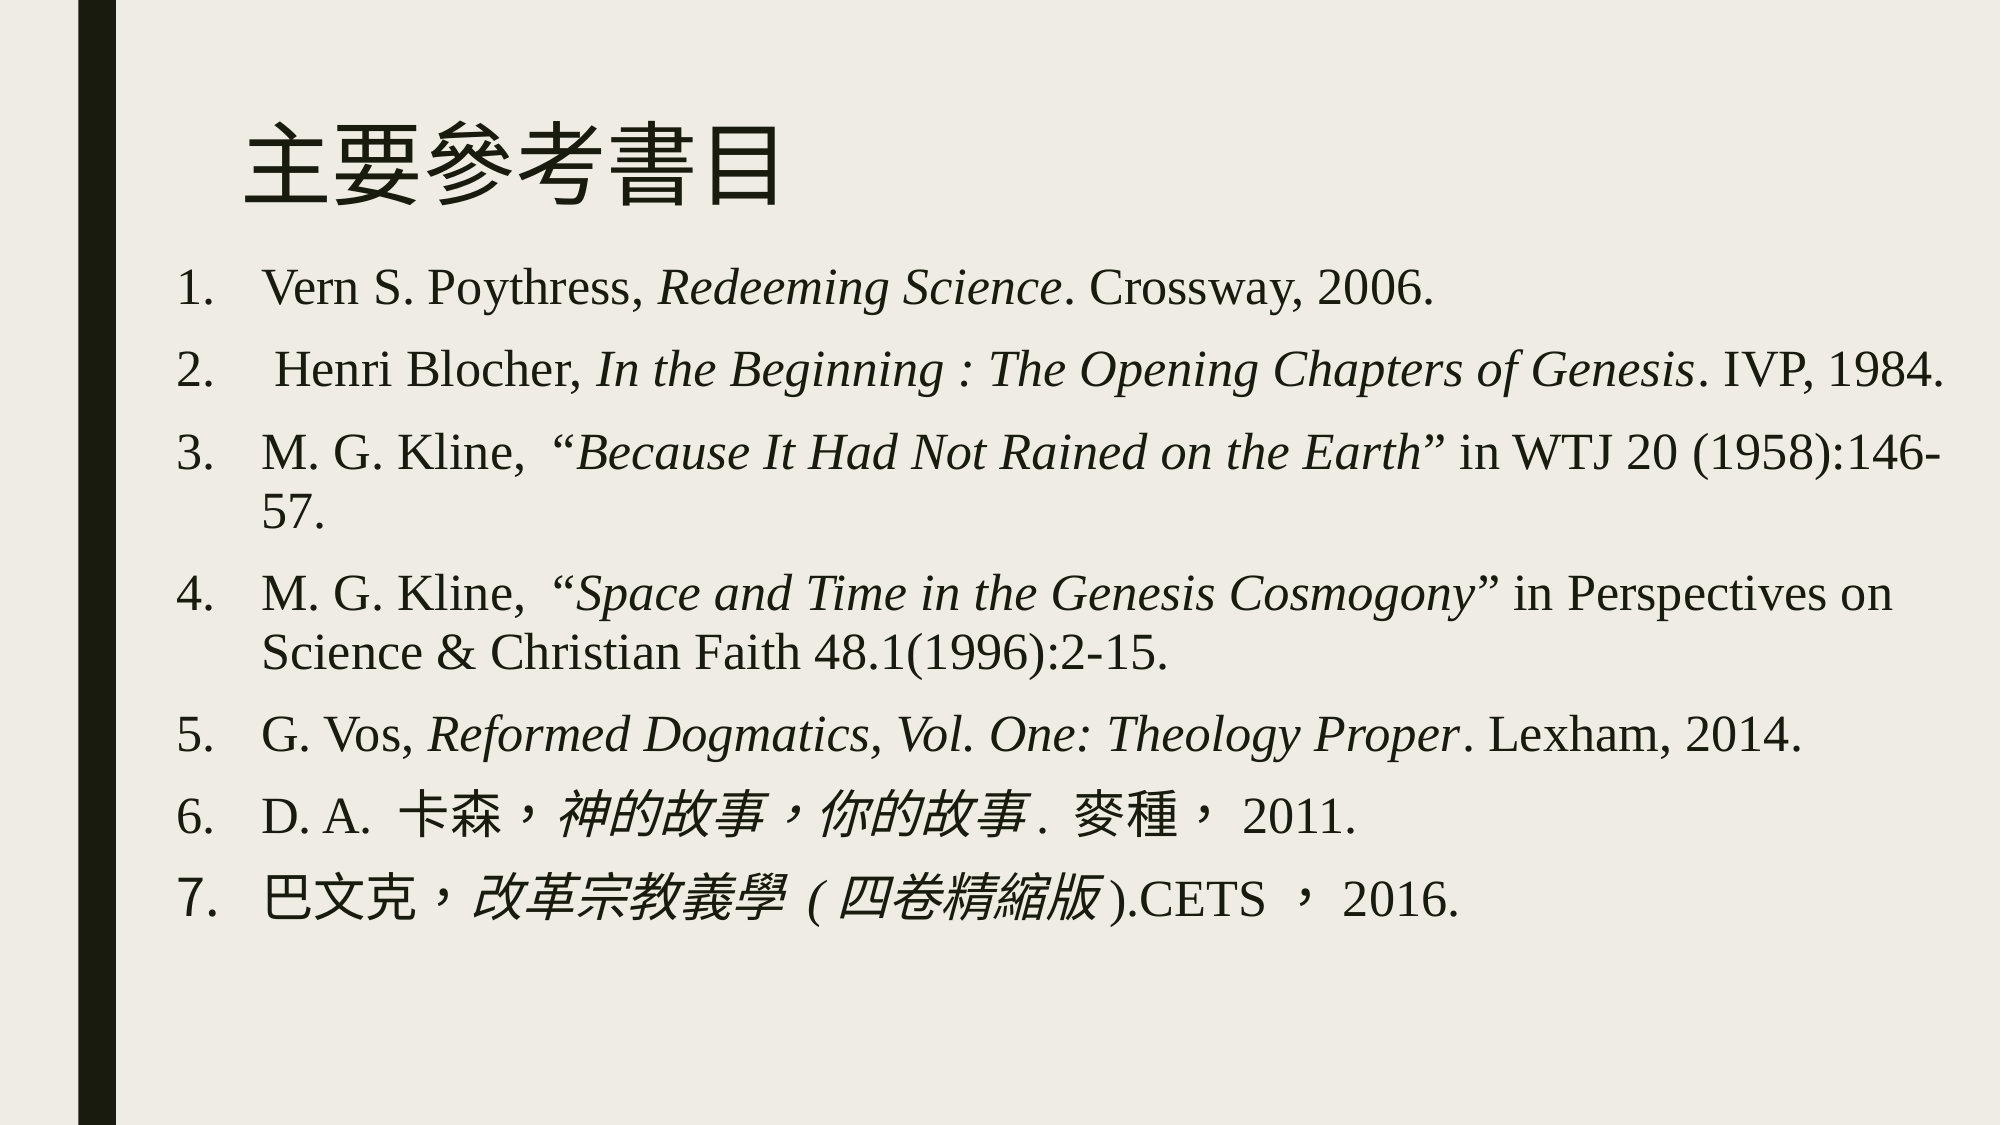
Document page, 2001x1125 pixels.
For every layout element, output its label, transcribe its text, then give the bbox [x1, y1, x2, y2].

title 主要參考書目 [225, 112, 1800, 249]
list Vern S. Poythress, Redeeming Science. Crossway, 2006. Henri Blocher, In the Beginning : The Opening Chapters of Genesis. IVP, 1984. M. G. Kline, “Because It Had Not Rained on the Earth” in WTJ 20 (1958):146-57. M. G. Kline, “Space and Time in the Genesis Cosmogony” in Perspectives on Science & Christian Faith 48.1(1996):2-15. G. Vos, Reformed Dogmatics, Vol. One: Theology Proper. Lexham, 2014. D. A. 卡森，神的故事，你的故事. 麥種，2011. 巴文克，改革宗教義學 (四卷精縮版).CETS，2016. [161, 249, 1962, 963]
